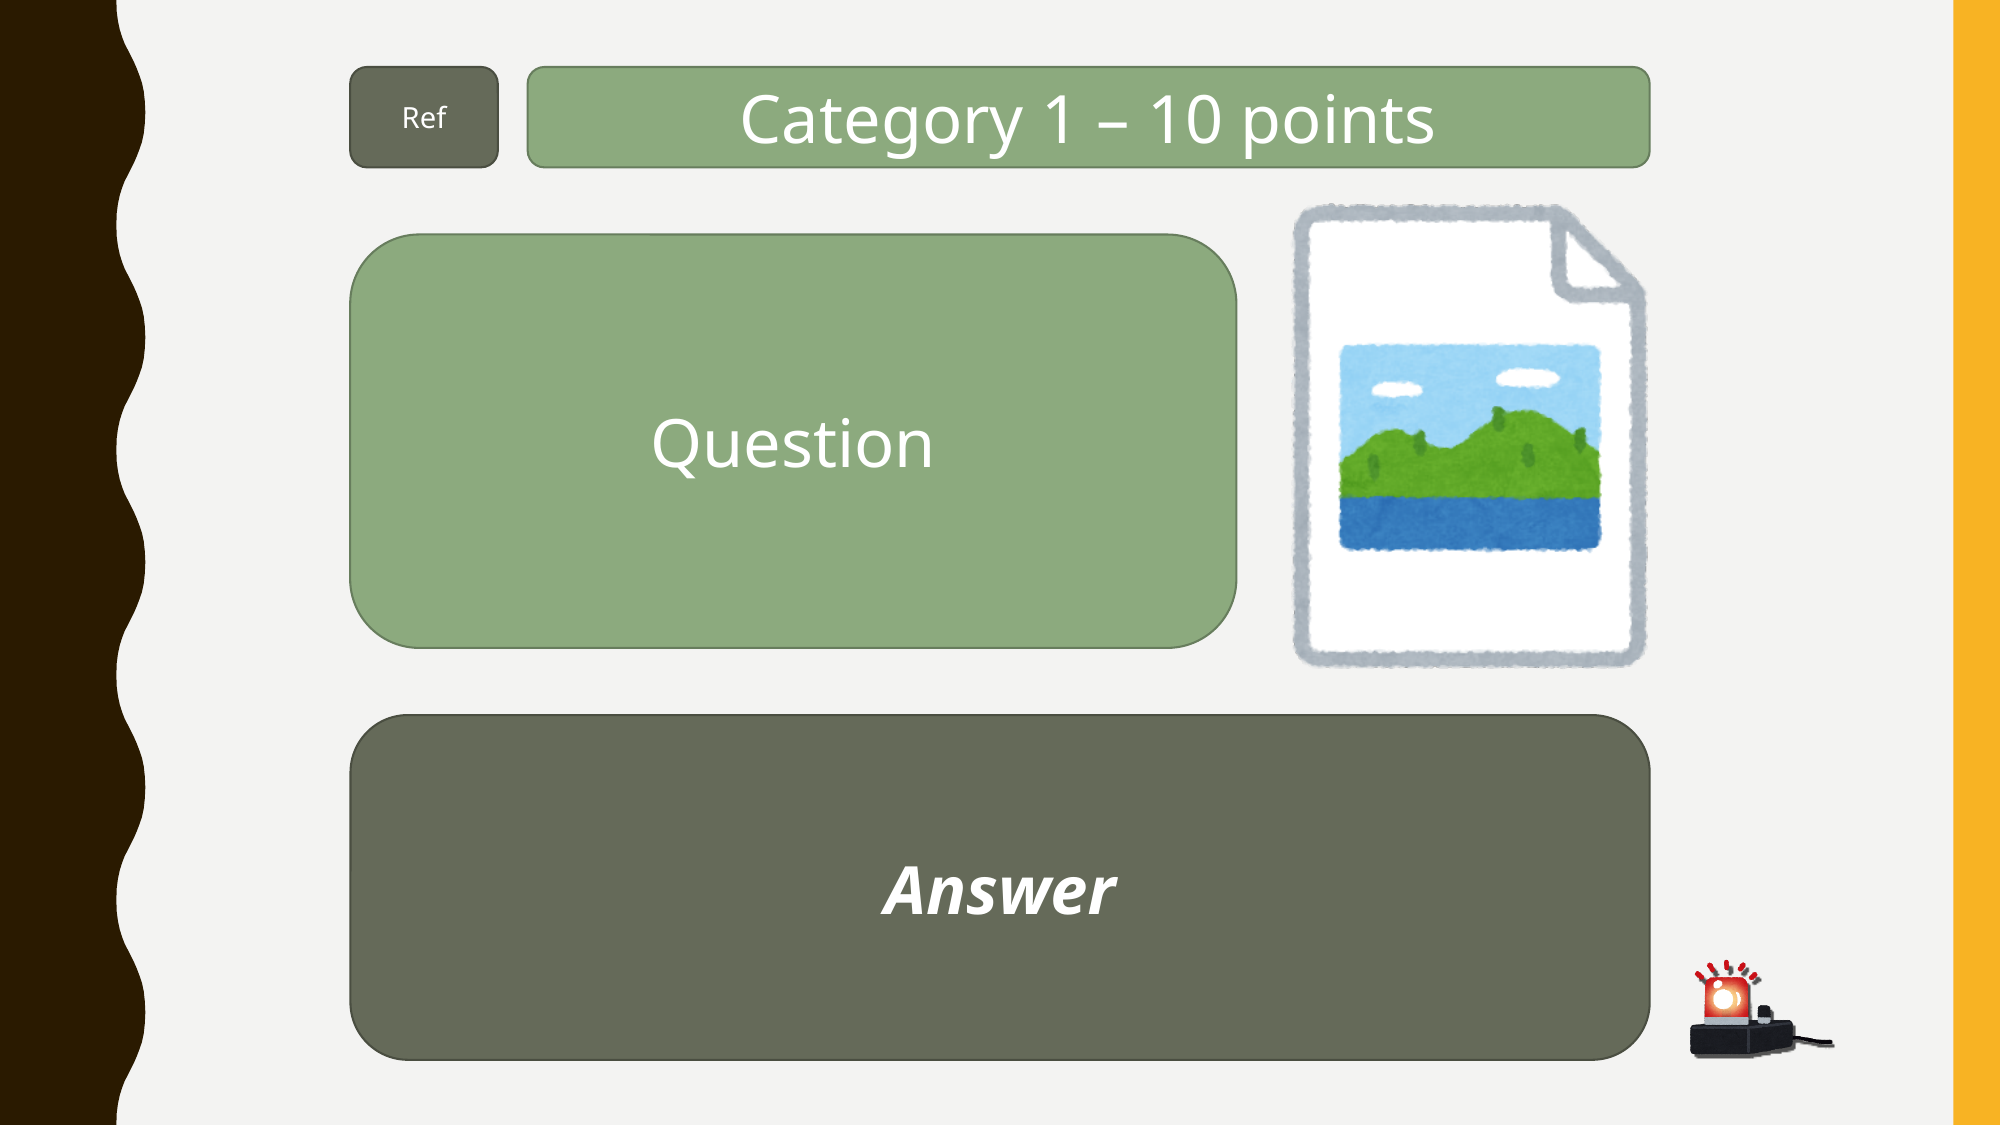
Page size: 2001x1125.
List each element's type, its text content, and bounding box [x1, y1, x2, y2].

text_box Category 1 – 10 points [526, 65, 1651, 169]
text_box Answer [349, 714, 1651, 1061]
text_box Ref [349, 65, 499, 169]
text_box Question [349, 233, 1238, 649]
picture [1683, 955, 1837, 1060]
picture [1258, 193, 1680, 682]
